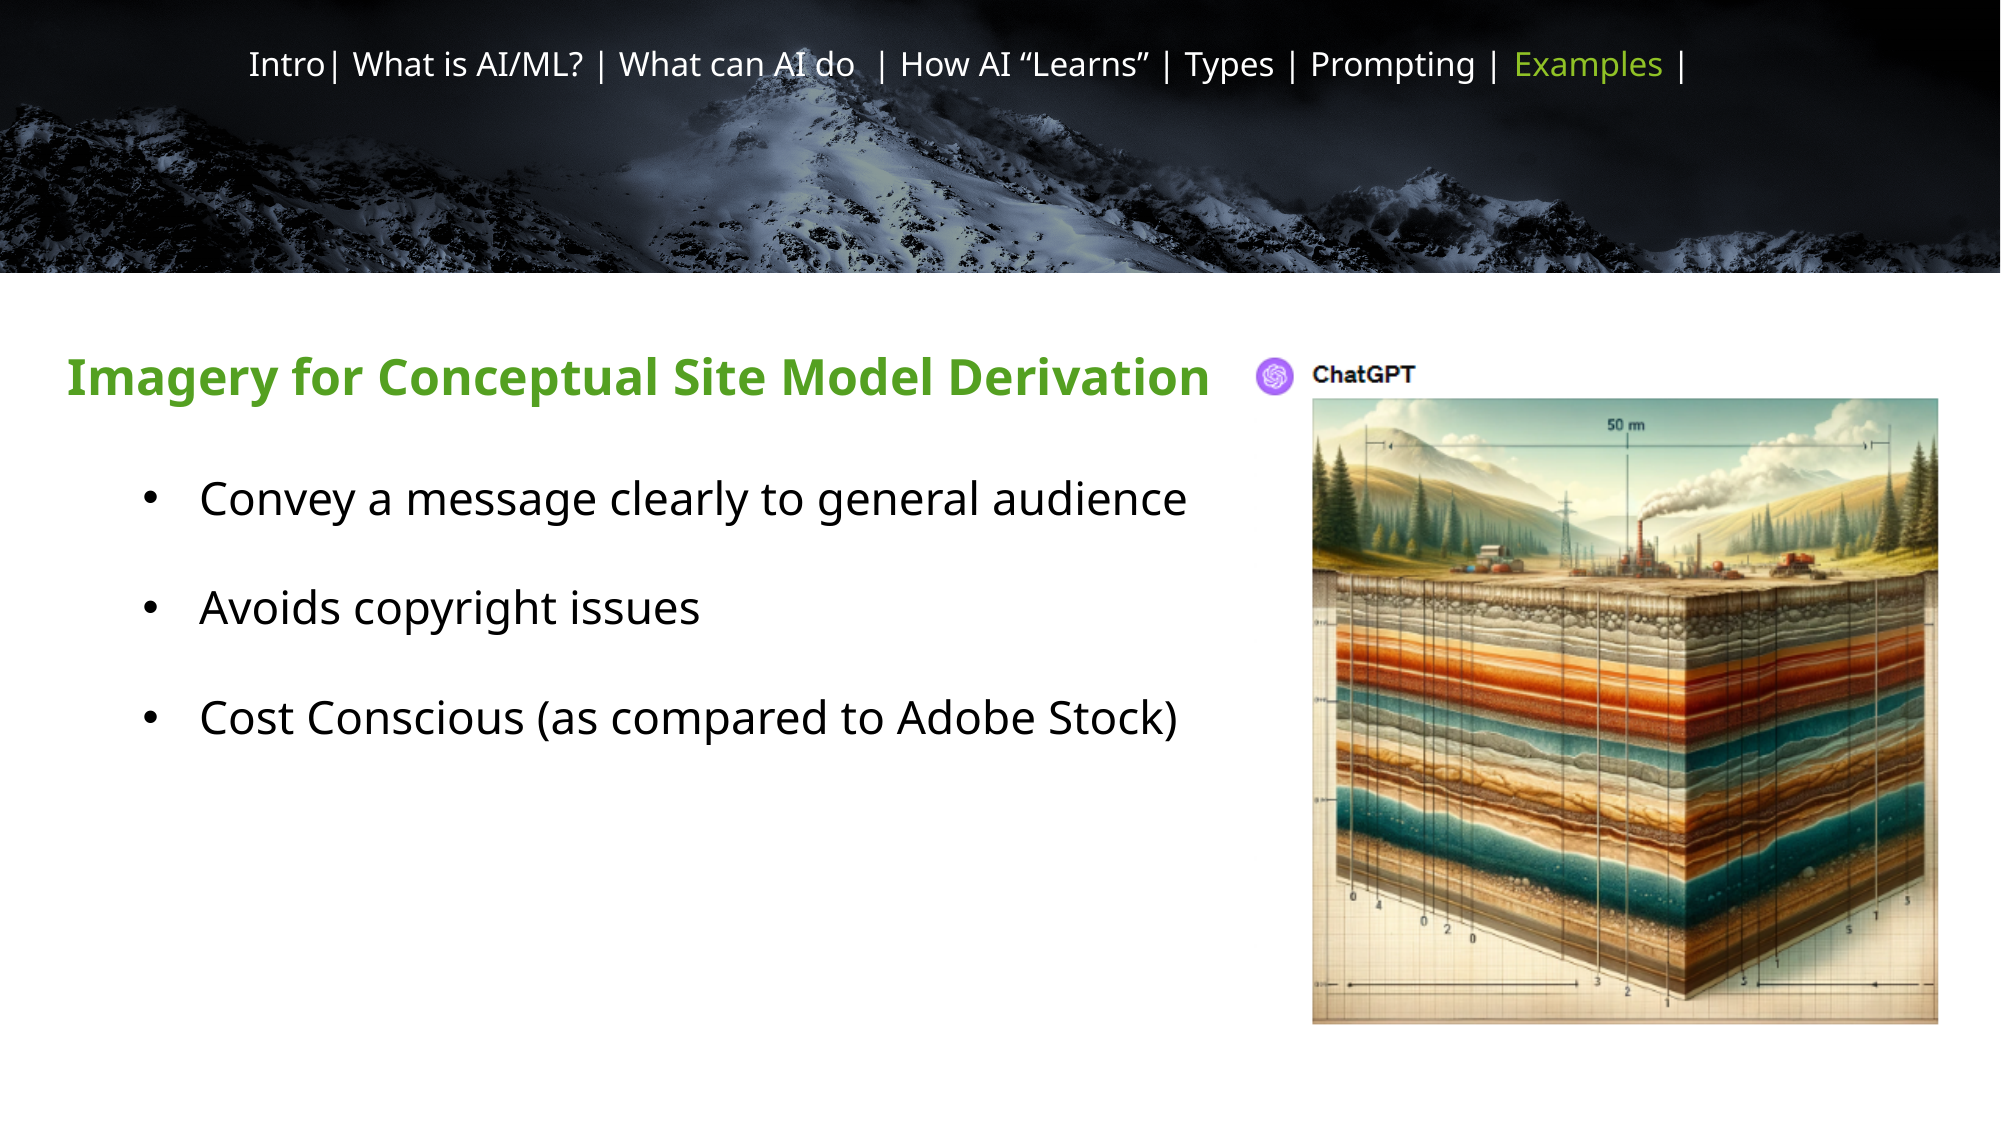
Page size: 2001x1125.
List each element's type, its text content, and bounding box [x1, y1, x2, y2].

text_box Imagery for Conceptual Site Model Derivation Convey a message clearly to general audience Avoids copyright issues Cost Conscious (as compared to Adobe Stock) [53, 338, 1185, 932]
picture [0, 0, 2001, 273]
text_box Intro| What is AI/ML? | What can AI do | How AI “Learns” | Types | Prompting | Examples | [234, 35, 1796, 91]
picture [1186, 337, 1968, 1034]
